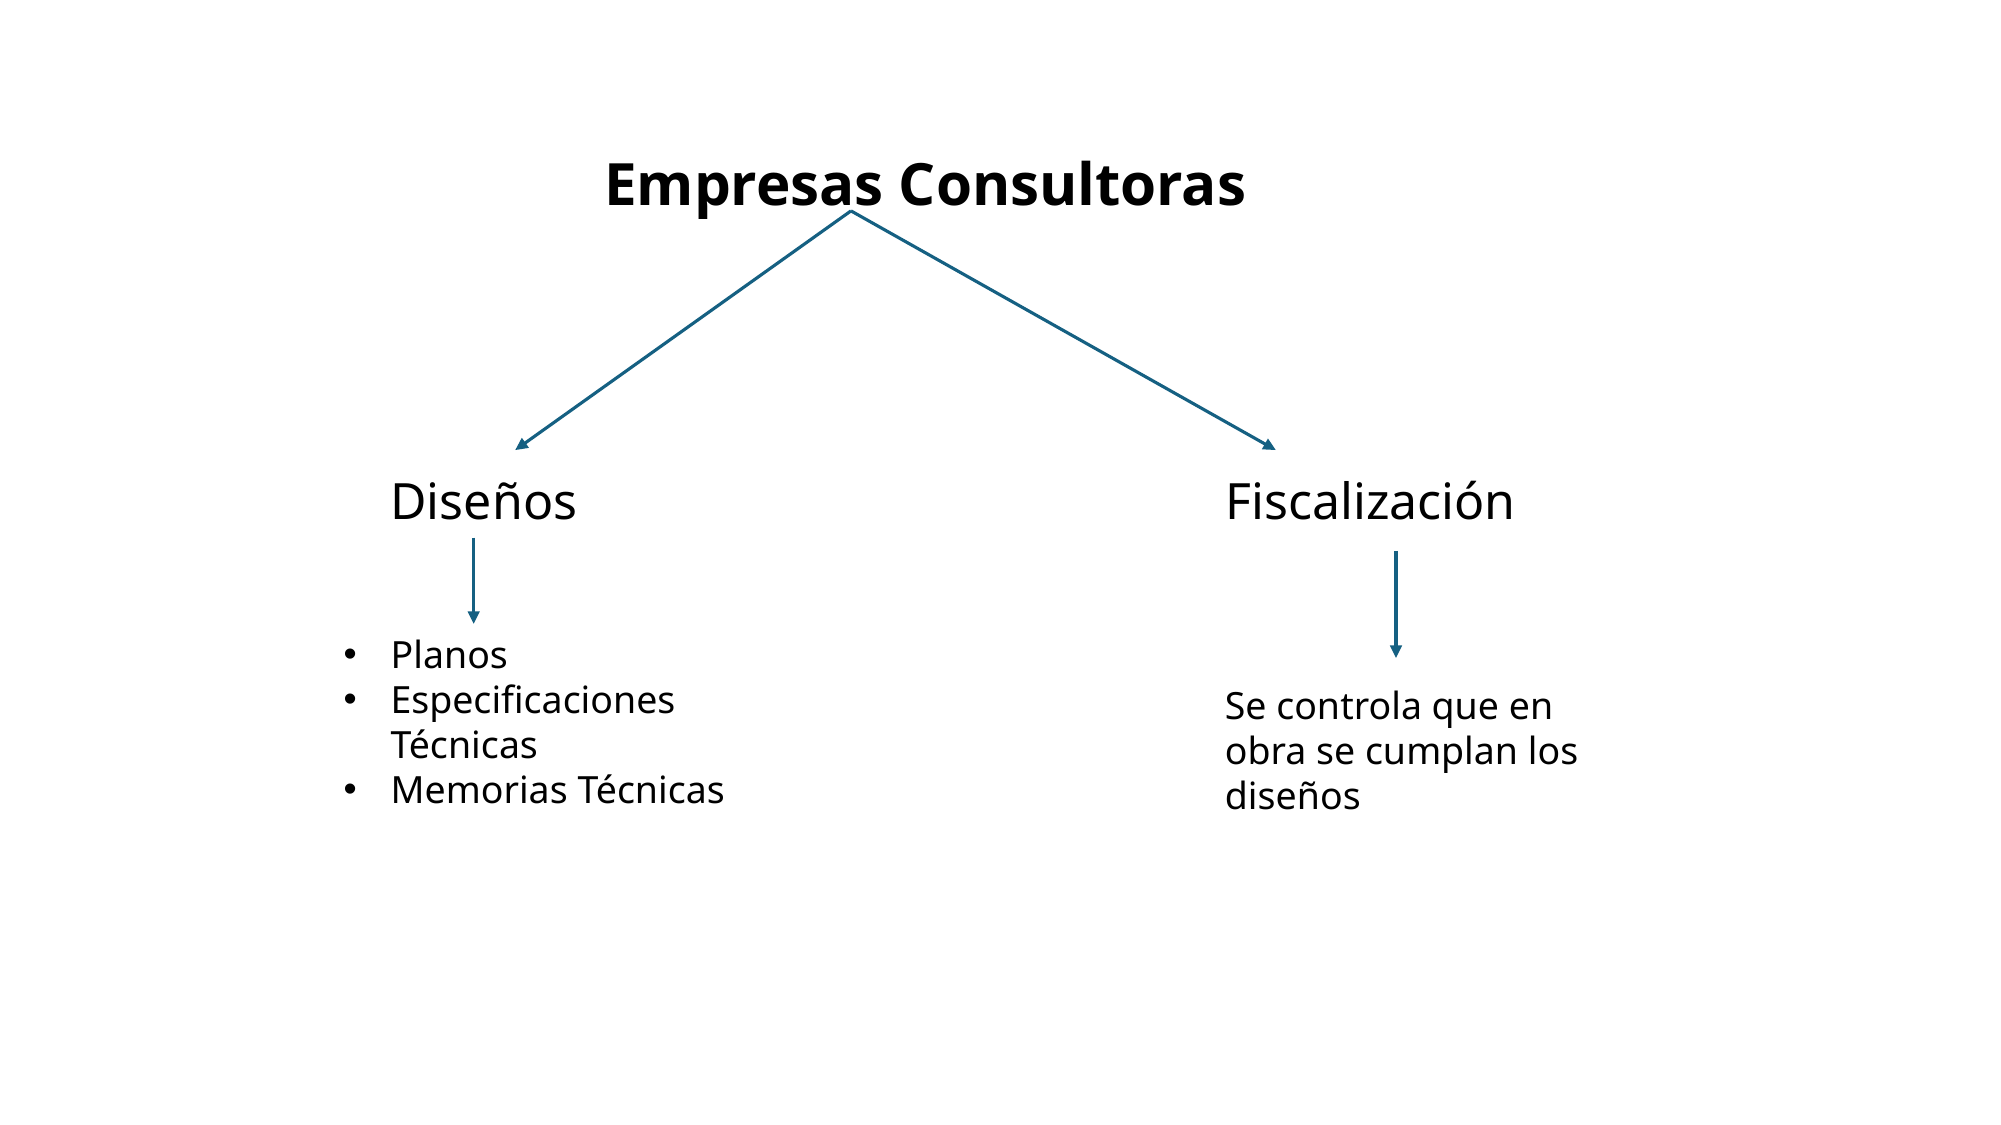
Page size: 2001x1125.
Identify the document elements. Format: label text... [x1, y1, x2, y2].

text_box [514, 210, 850, 451]
text_box Se controla que en obra se cumplan los diseños [1210, 674, 1636, 825]
text_box Planos Especificaciones Técnicas Memorias Técnicas [328, 623, 754, 819]
text_box Fiscalización [1210, 461, 1673, 537]
text_box Empresas Consultoras [589, 139, 1590, 225]
text_box Diseños [375, 461, 707, 537]
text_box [850, 210, 1277, 451]
